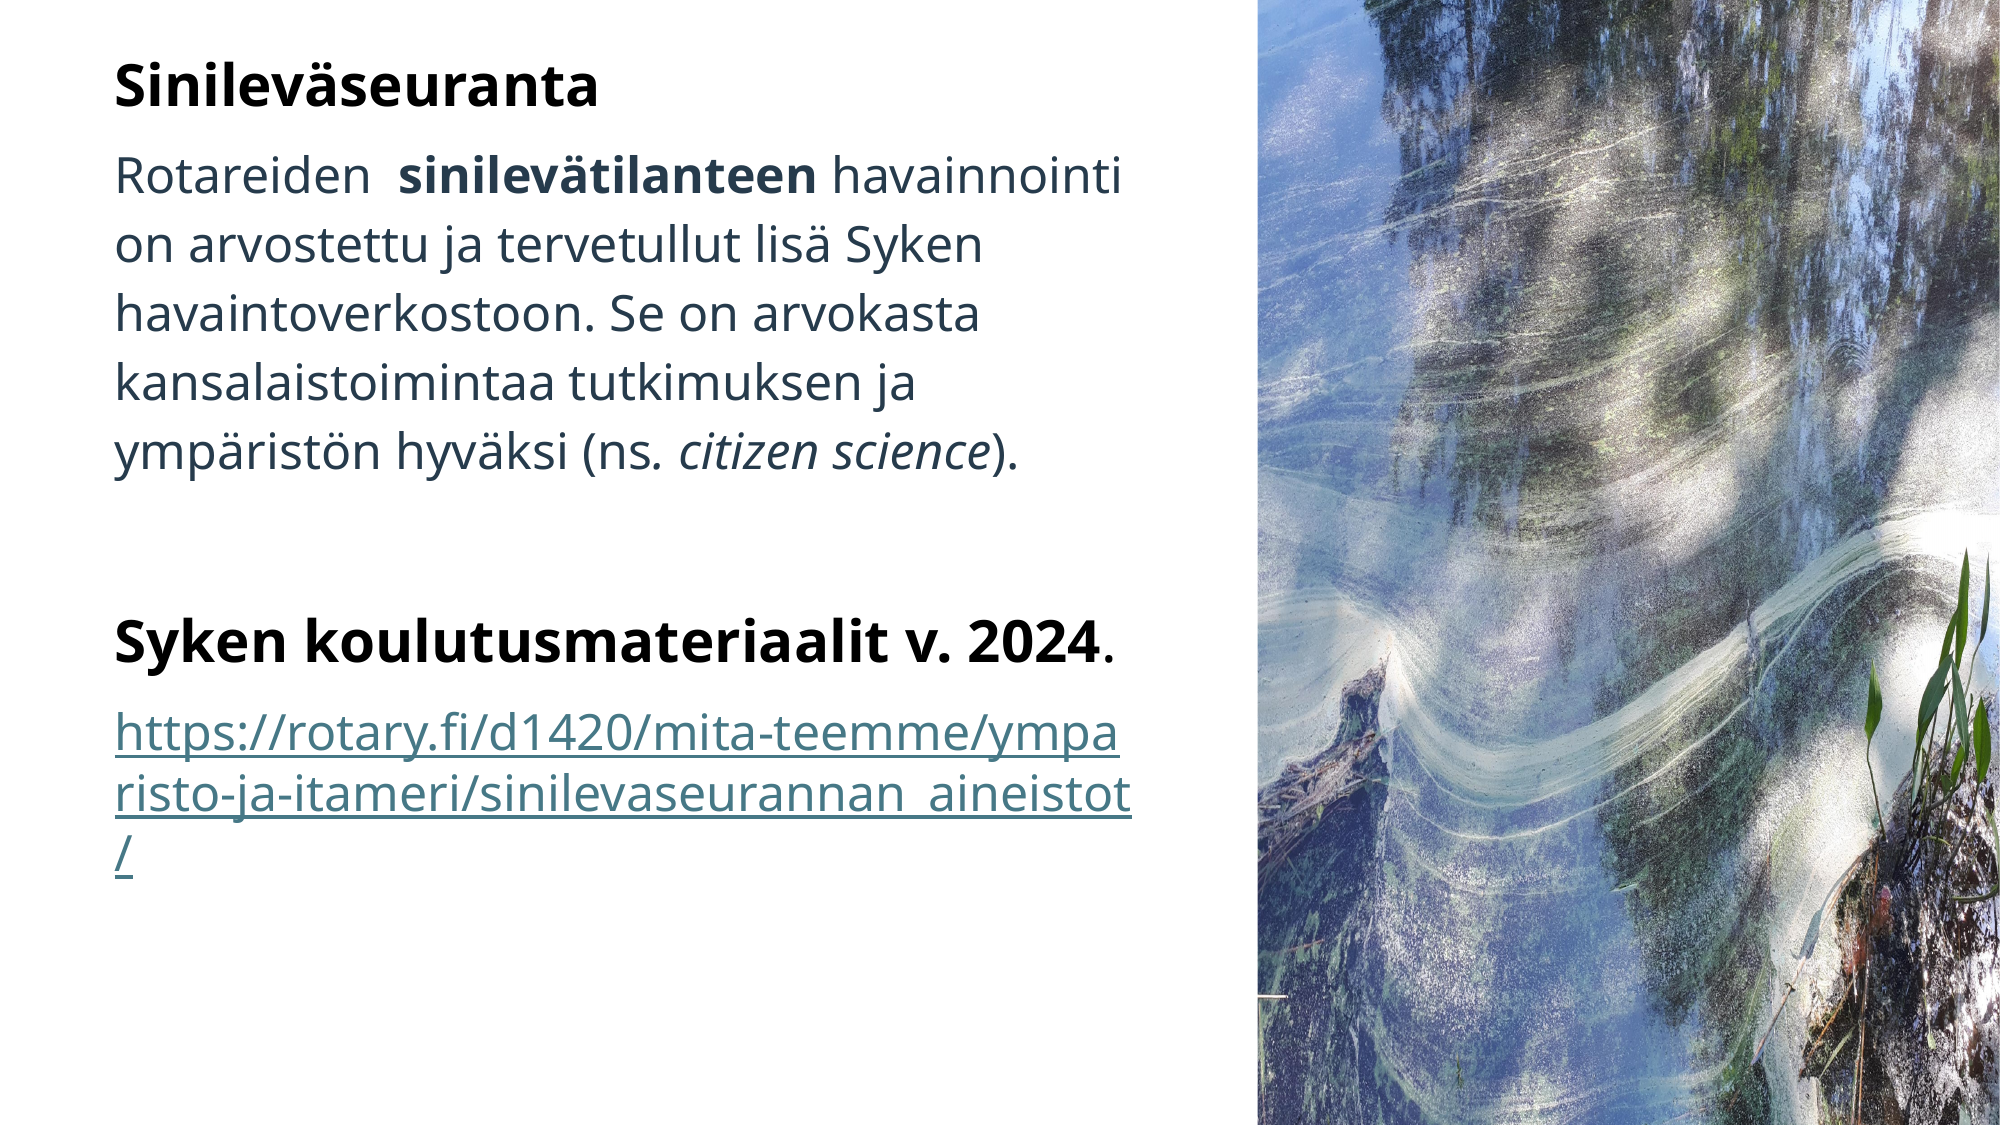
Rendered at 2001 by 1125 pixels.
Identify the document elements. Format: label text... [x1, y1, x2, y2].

picture [1256, 0, 2000, 1125]
text_box Sinileväseuranta Rotareiden sinilevätilanteen havainnointi on arvostettu ja tervetullut lisä Syken havaintoverkostoon. Se on arvokasta kansalaistoimintaa tutkimuksen ja ympäristön hyväksi (ns. citizen science). Syken koulutusmateriaalit v. 2024. https://rotary.fi/d1420/mita-teemme/ymparisto-ja-itameri/sinilevaseurannan_aineistot/ [99, 30, 1150, 777]
